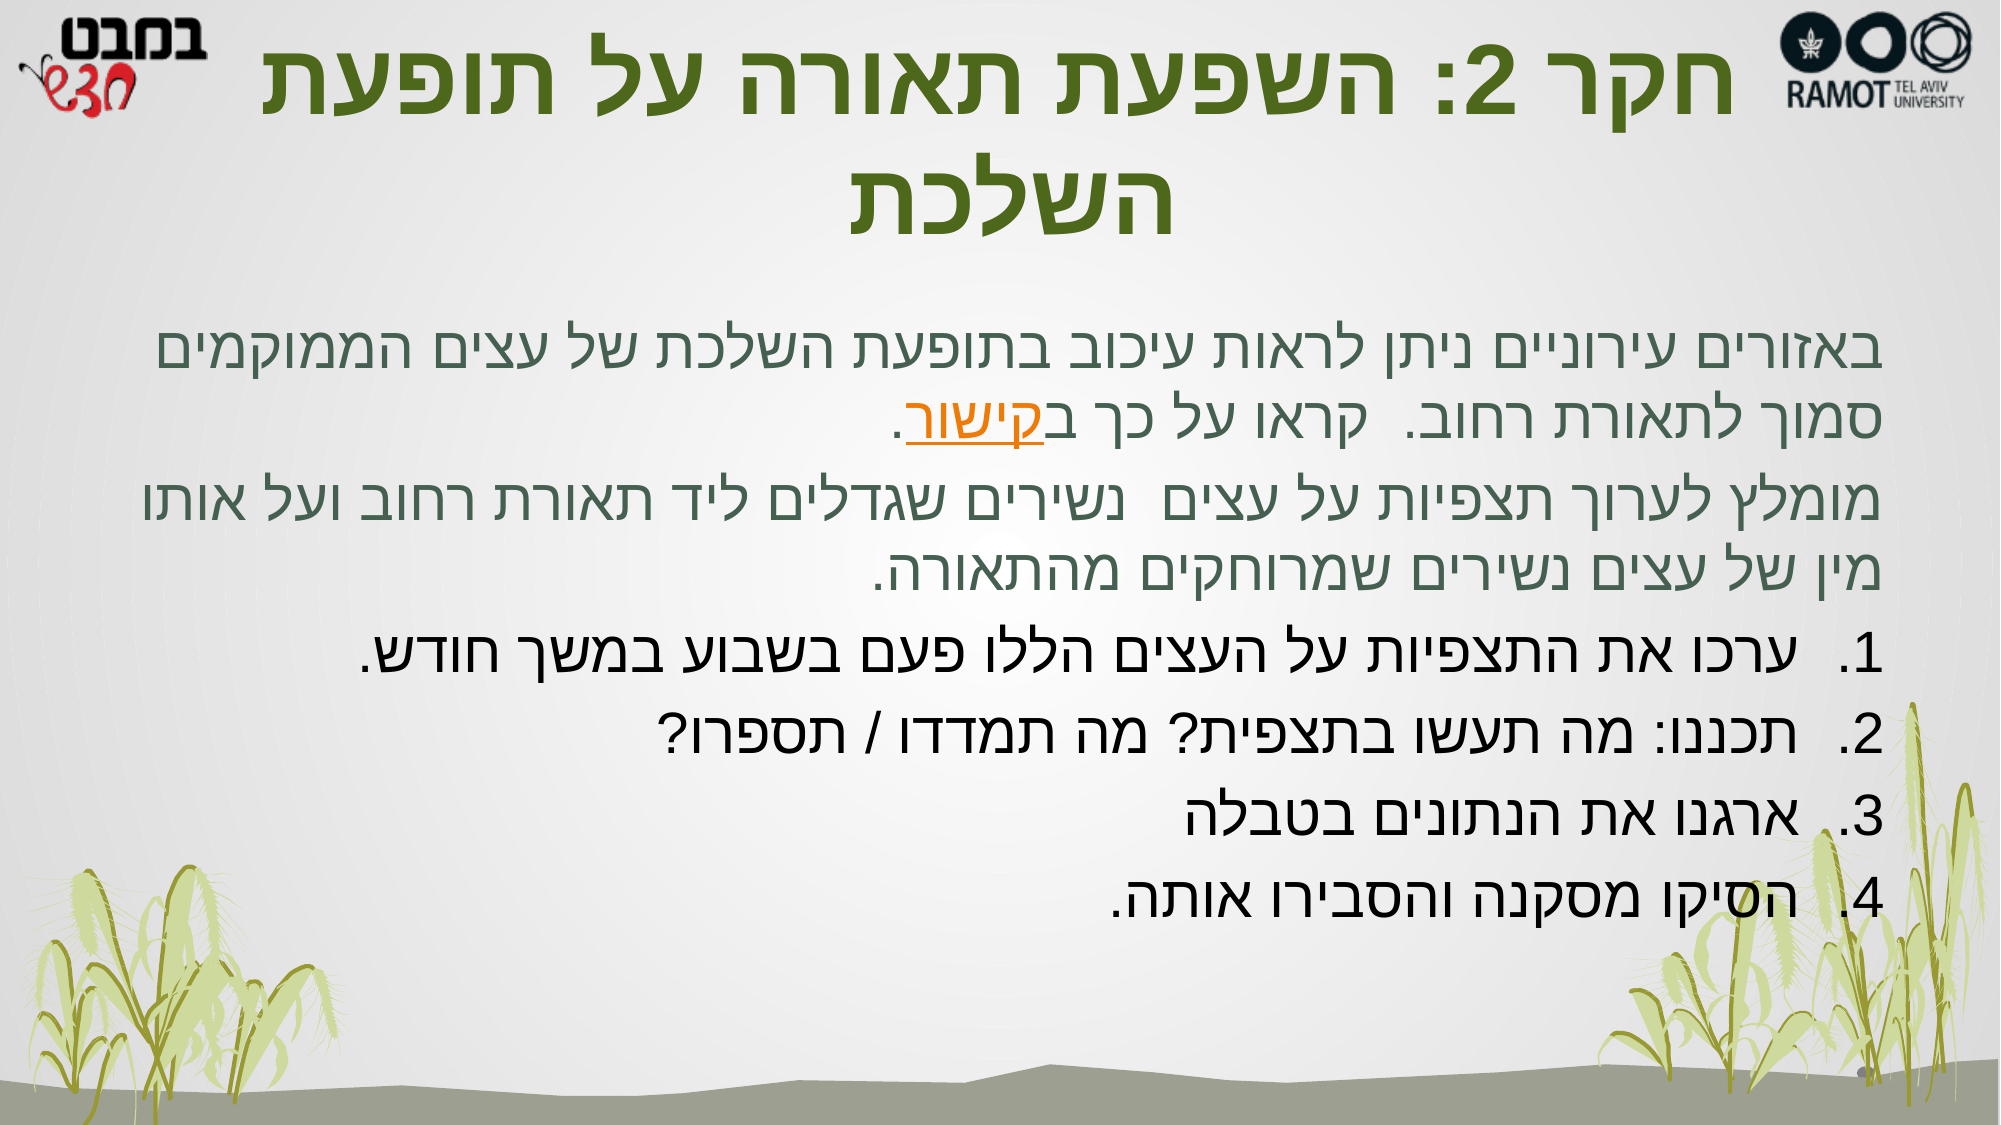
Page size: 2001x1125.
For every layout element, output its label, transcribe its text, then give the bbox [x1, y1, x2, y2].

picture [1771, 0, 1982, 119]
list באזורים עירוניים ניתן לראות עיכוב בתופעת השלכת של עצים הממוקמים סמוך לתאורת רחוב. קראו על כך בקישור. מומלץ לערוך תצפיות על עצים נשירים שגדלים ליד תאורת רחוב ועל אותו מין של עצים נשירים שמרוחקים מהתאורה. ערכו את התצפיות על העצים הללו פעם בשבוע במשך חודש. תכננו: מה תעשו בתצפית? מה תמדדו / תספרו? ארגנו את הנתונים בטבלה הסיקו מסקנה והסבירו אותה. [72, 302, 1900, 864]
picture [18, 17, 208, 119]
title חקר 2: השפעת תאורה על תופעת השלכת [100, 0, 1900, 263]
